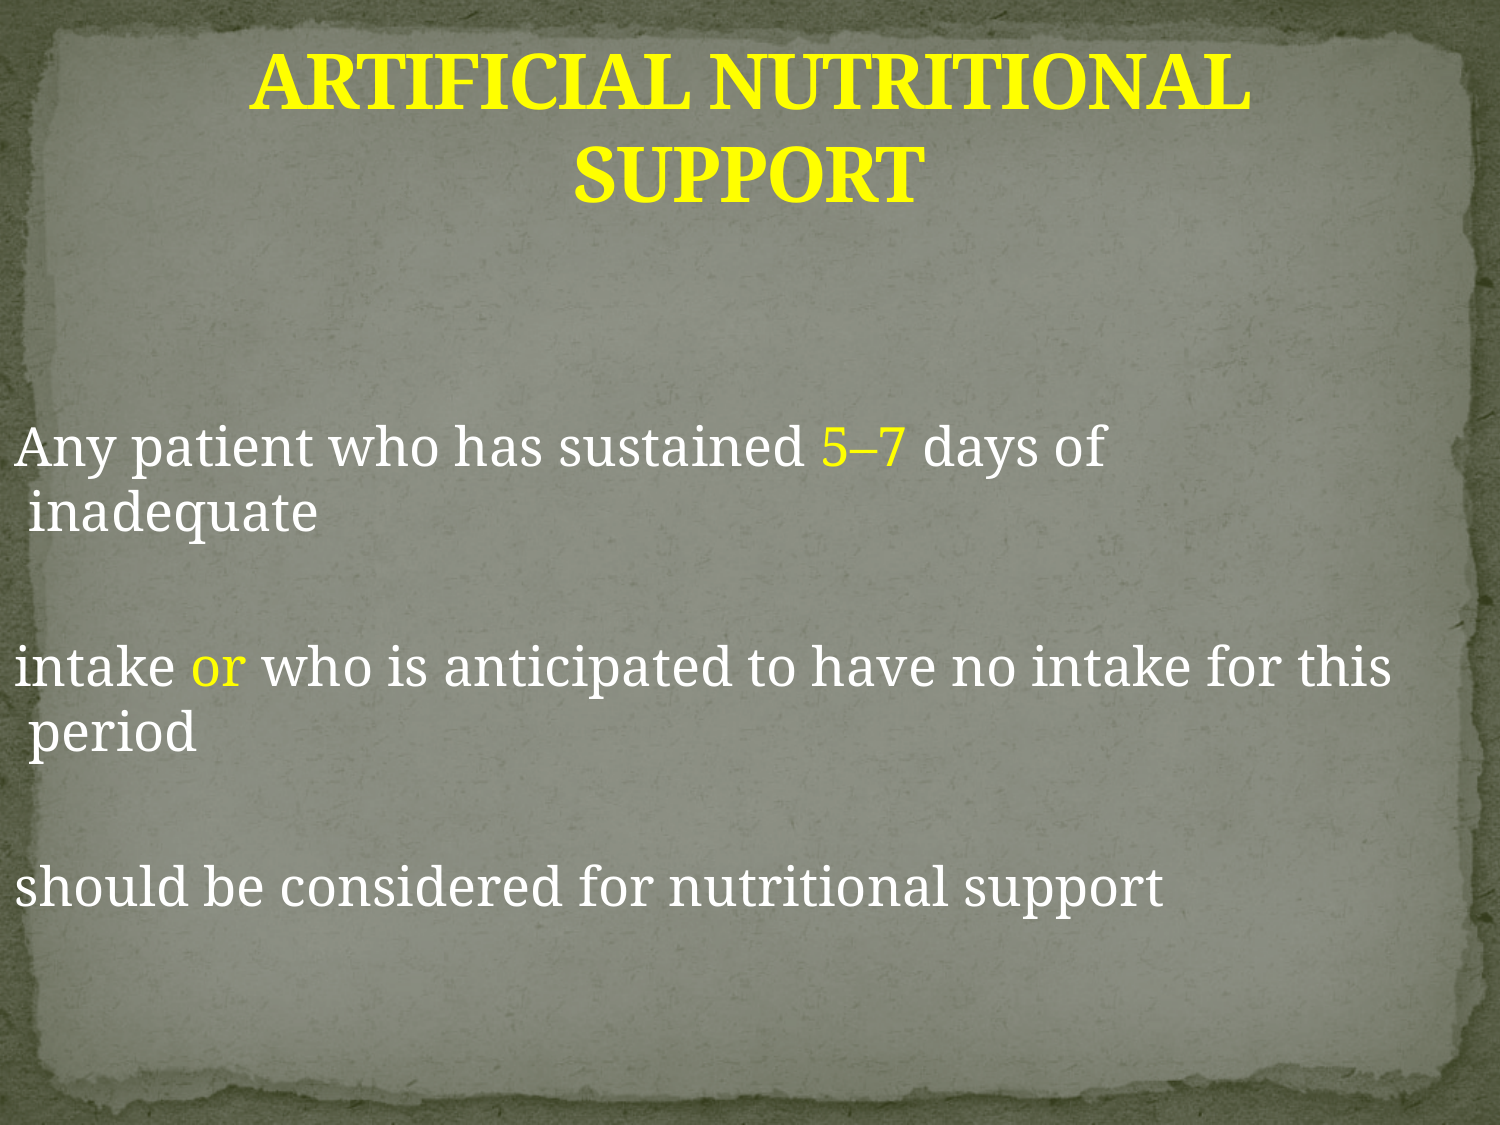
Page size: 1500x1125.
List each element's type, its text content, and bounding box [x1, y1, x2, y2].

list Any patient who has sustained 5–7 days of inadequate intake or who is anticipated to have no intake for this period should be considered for nutritional support [0, 249, 1425, 1125]
title ARTIFICIAL NUTRITIONAL SUPPORT [74, 24, 1425, 225]
